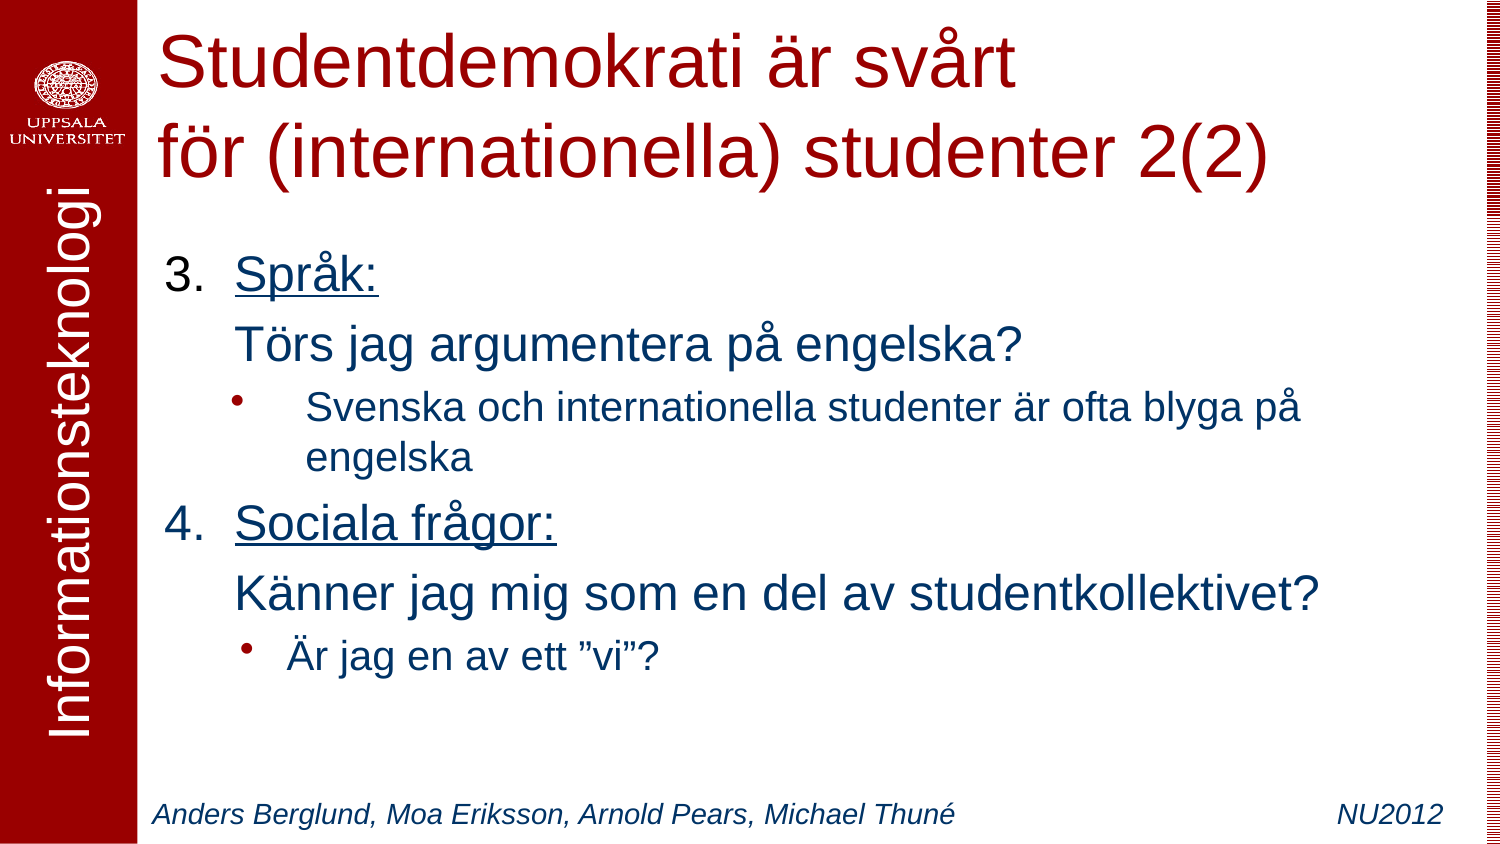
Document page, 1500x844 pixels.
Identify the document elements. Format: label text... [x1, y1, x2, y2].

title Studentdemokrati är svårt för (internationella) studenter 2(2) [142, 2, 1482, 200]
list 3. Språk: Törs jag argumentera på engelska? Svenska och internationella studenter är ofta blyga på engelska 4. Sociala frågor: Känner jag mig som en del av studentkollektivet? Är jag en av ett ”vi”? [149, 234, 1481, 797]
picture [5, 57, 131, 150]
